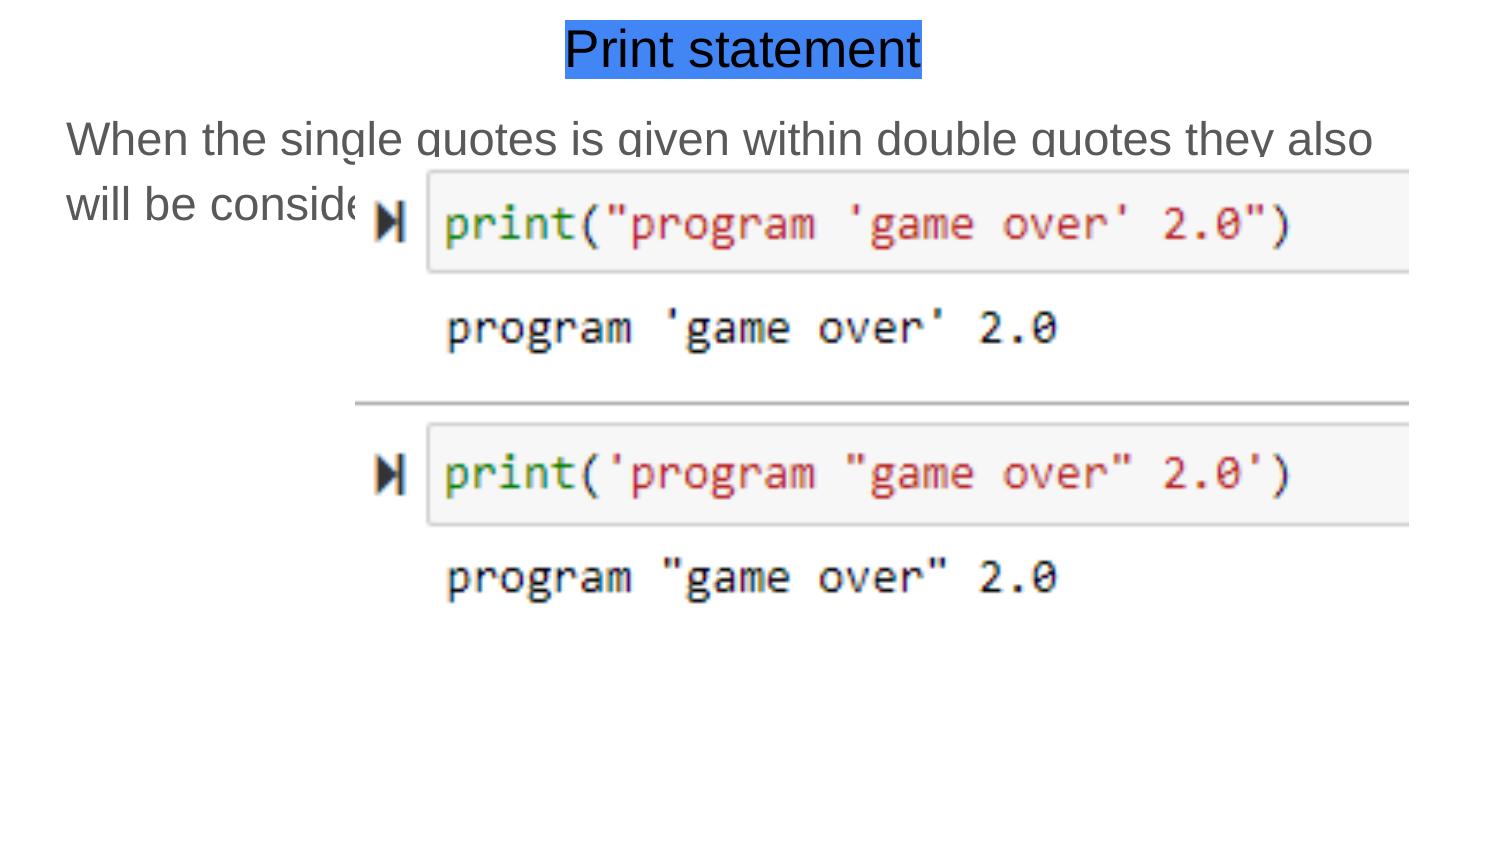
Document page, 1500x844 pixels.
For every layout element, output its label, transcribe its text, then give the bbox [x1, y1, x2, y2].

title Print statement [44, 0, 1443, 94]
picture [355, 157, 1409, 628]
list When the single quotes is given within double quotes they also will be considered as string only [51, 85, 1449, 750]
